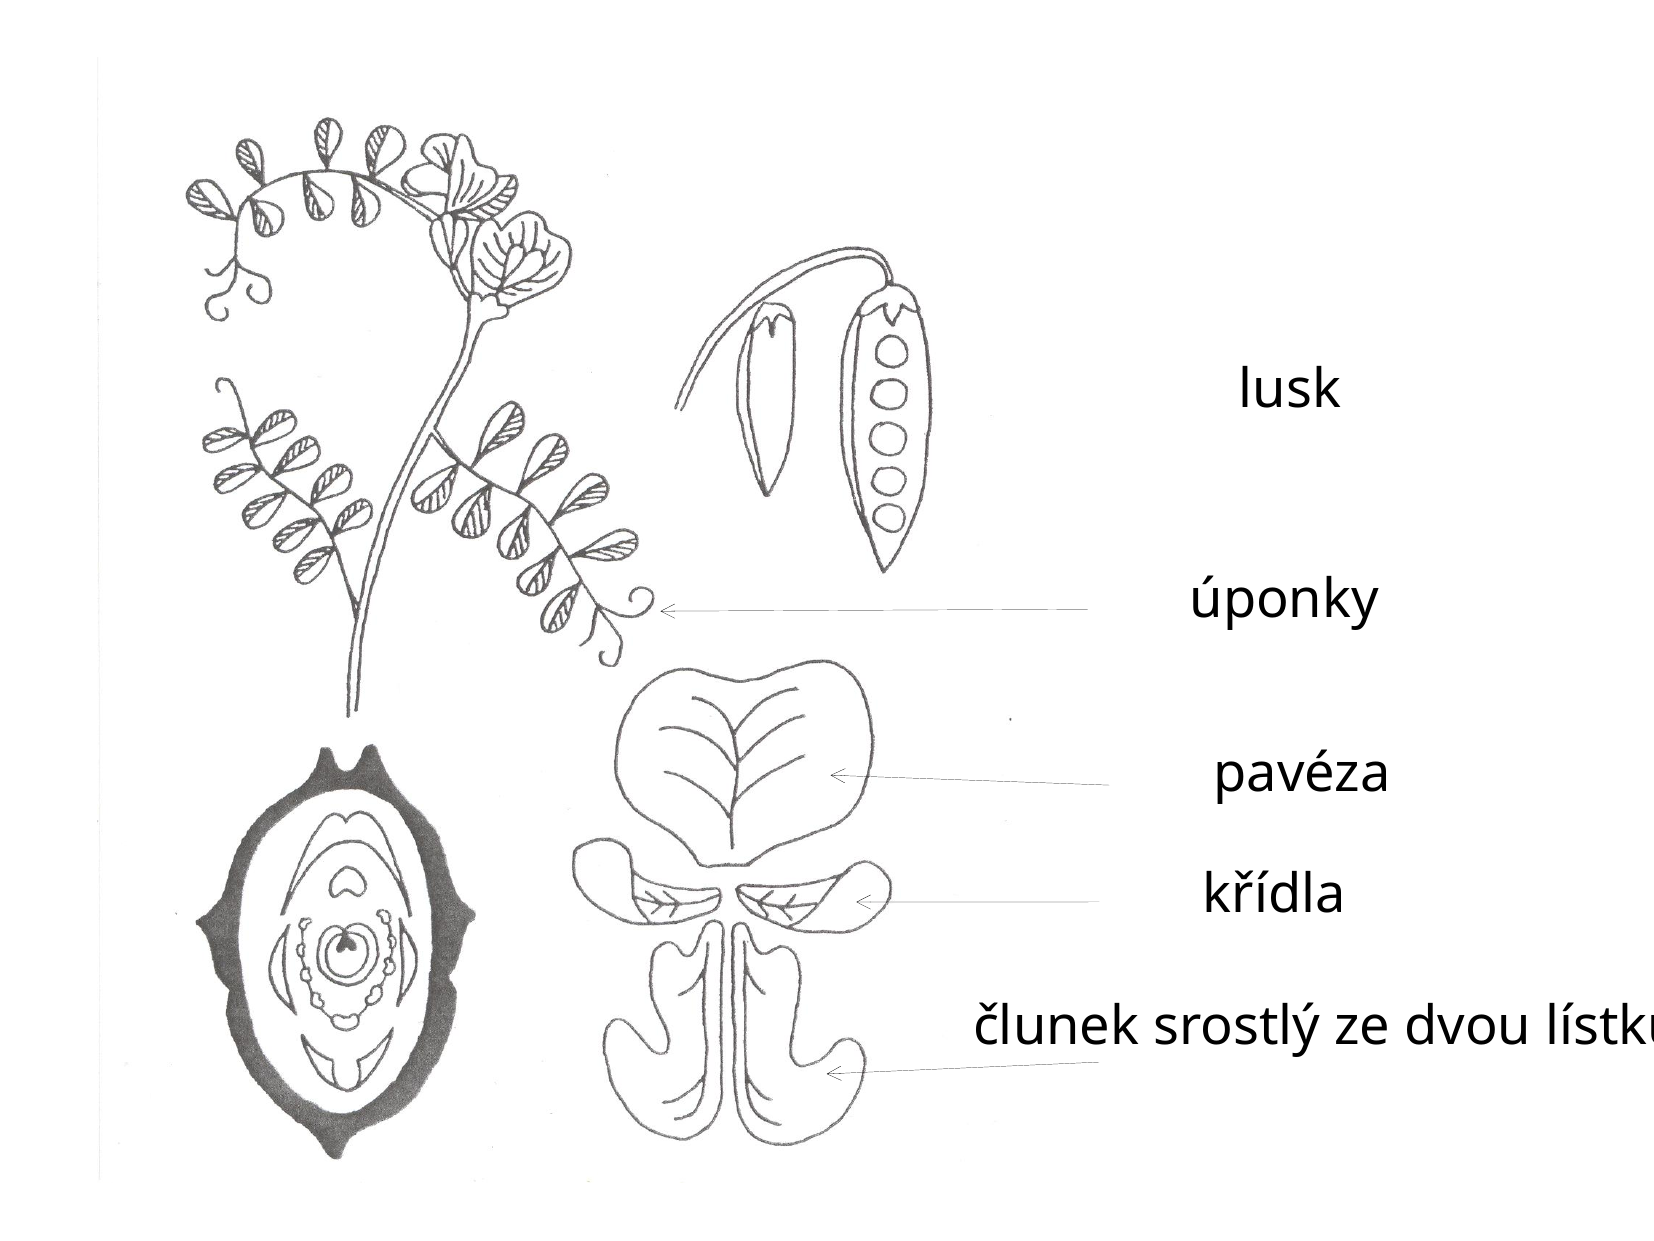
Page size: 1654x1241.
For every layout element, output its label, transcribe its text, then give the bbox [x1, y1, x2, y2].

text_box křídla [1187, 850, 1361, 931]
text_box člunek srostlý ze dvou lístků [1049, 983, 1654, 1063]
picture [97, 57, 1049, 1183]
text_box lusk [1224, 346, 1357, 426]
text_box úponky [1174, 555, 1395, 636]
text_box pavéza [1198, 729, 1406, 810]
